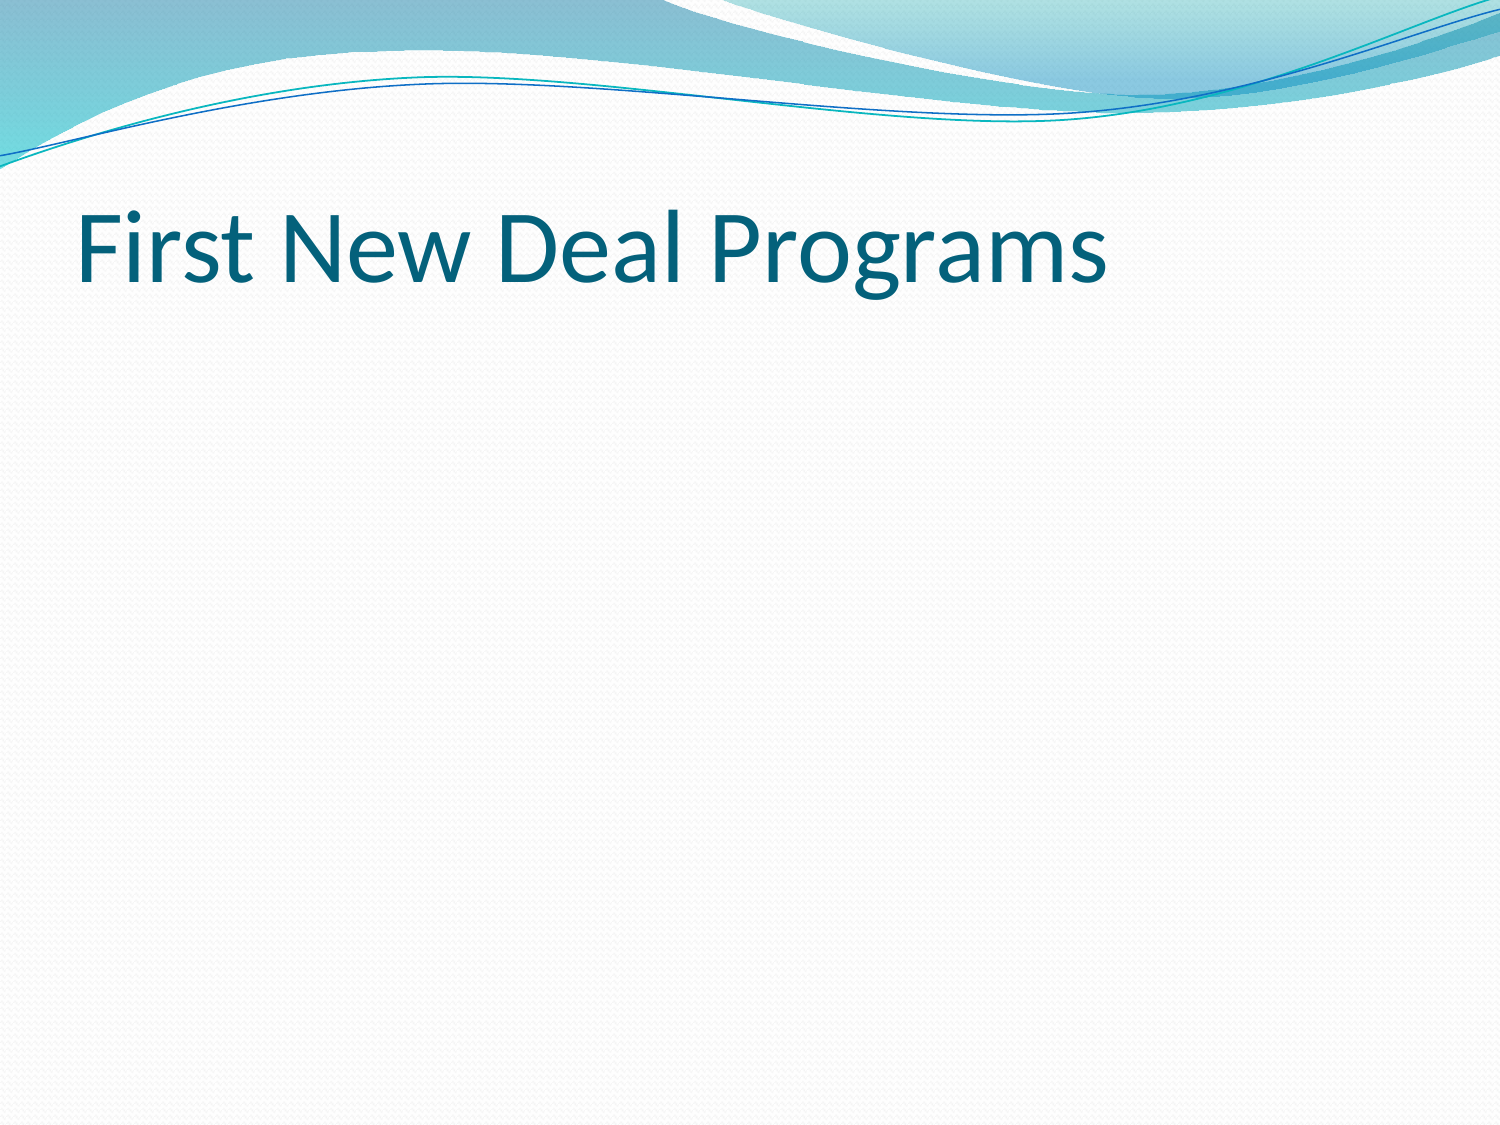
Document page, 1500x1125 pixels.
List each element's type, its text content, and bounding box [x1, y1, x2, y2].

title First New Deal Programs [75, 115, 1438, 303]
